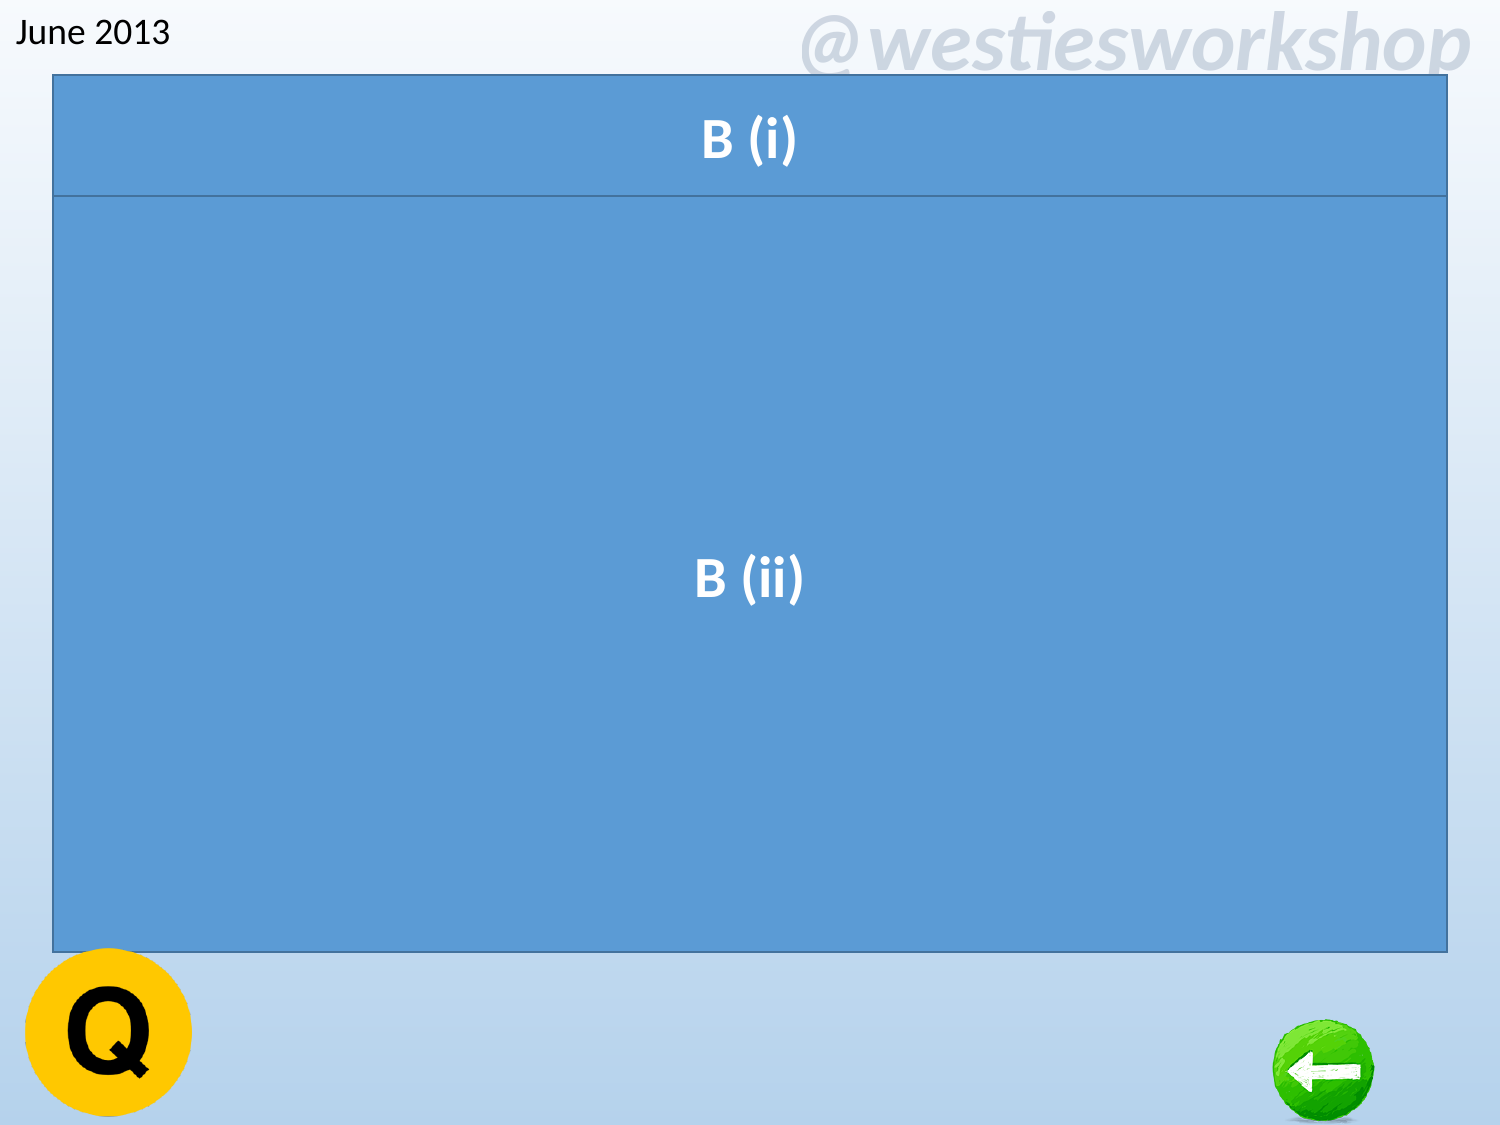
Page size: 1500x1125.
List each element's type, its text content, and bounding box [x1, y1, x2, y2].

text_box June 2013 [1, 0, 186, 60]
picture [0, 75, 1447, 1125]
picture [1270, 1019, 1376, 1125]
